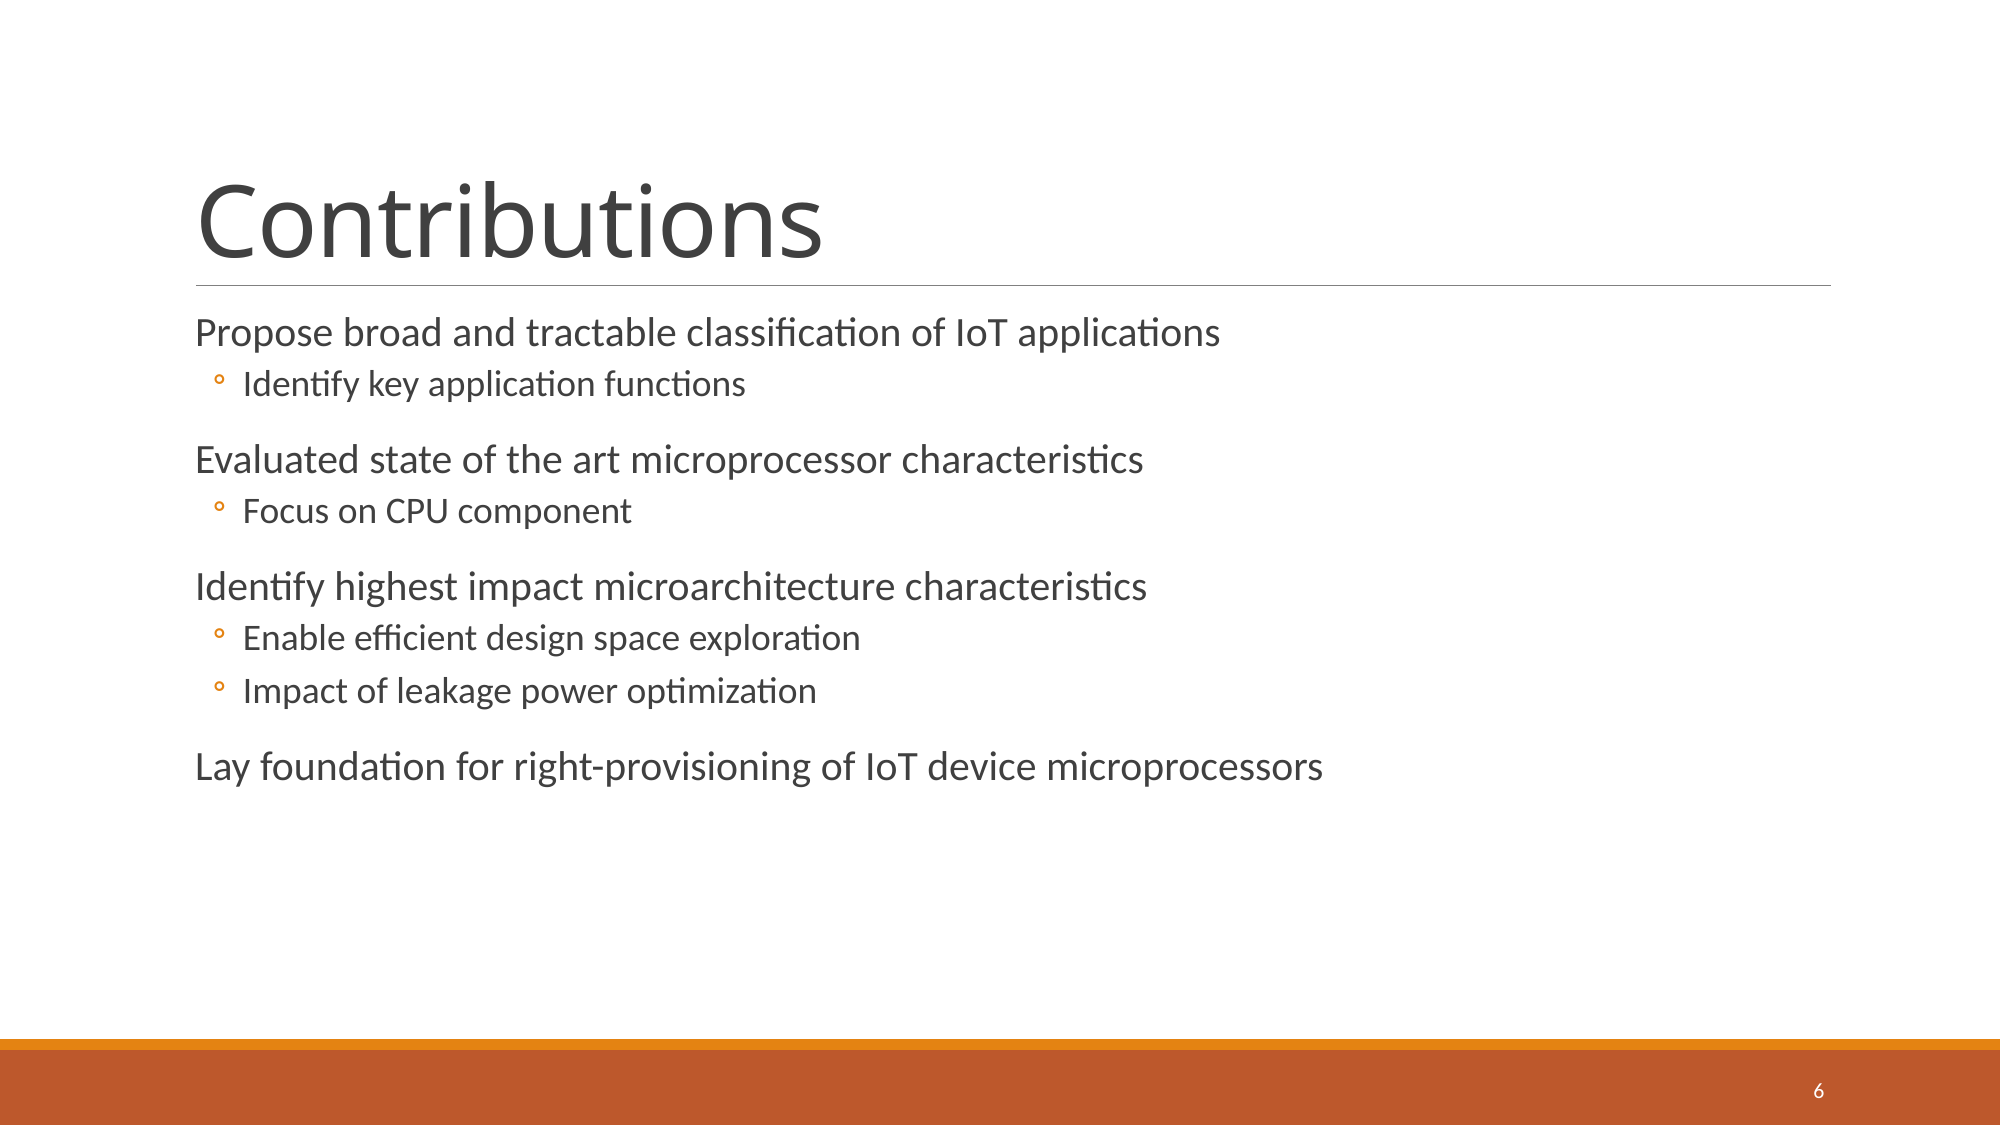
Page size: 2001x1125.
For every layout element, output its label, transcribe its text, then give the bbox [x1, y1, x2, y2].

slide_number 6 [1624, 1059, 1840, 1120]
list Propose broad and tractable classification of IoT applications Identify key application functions Evaluated state of the art microprocessor characteristics Focus on CPU component Identify highest impact microarchitecture characteristics Enable efficient design space exploration Impact of leakage power optimization Lay foundation for right-provisioning of IoT device microprocessors [180, 302, 1830, 963]
title Contributions [180, 47, 1830, 285]
